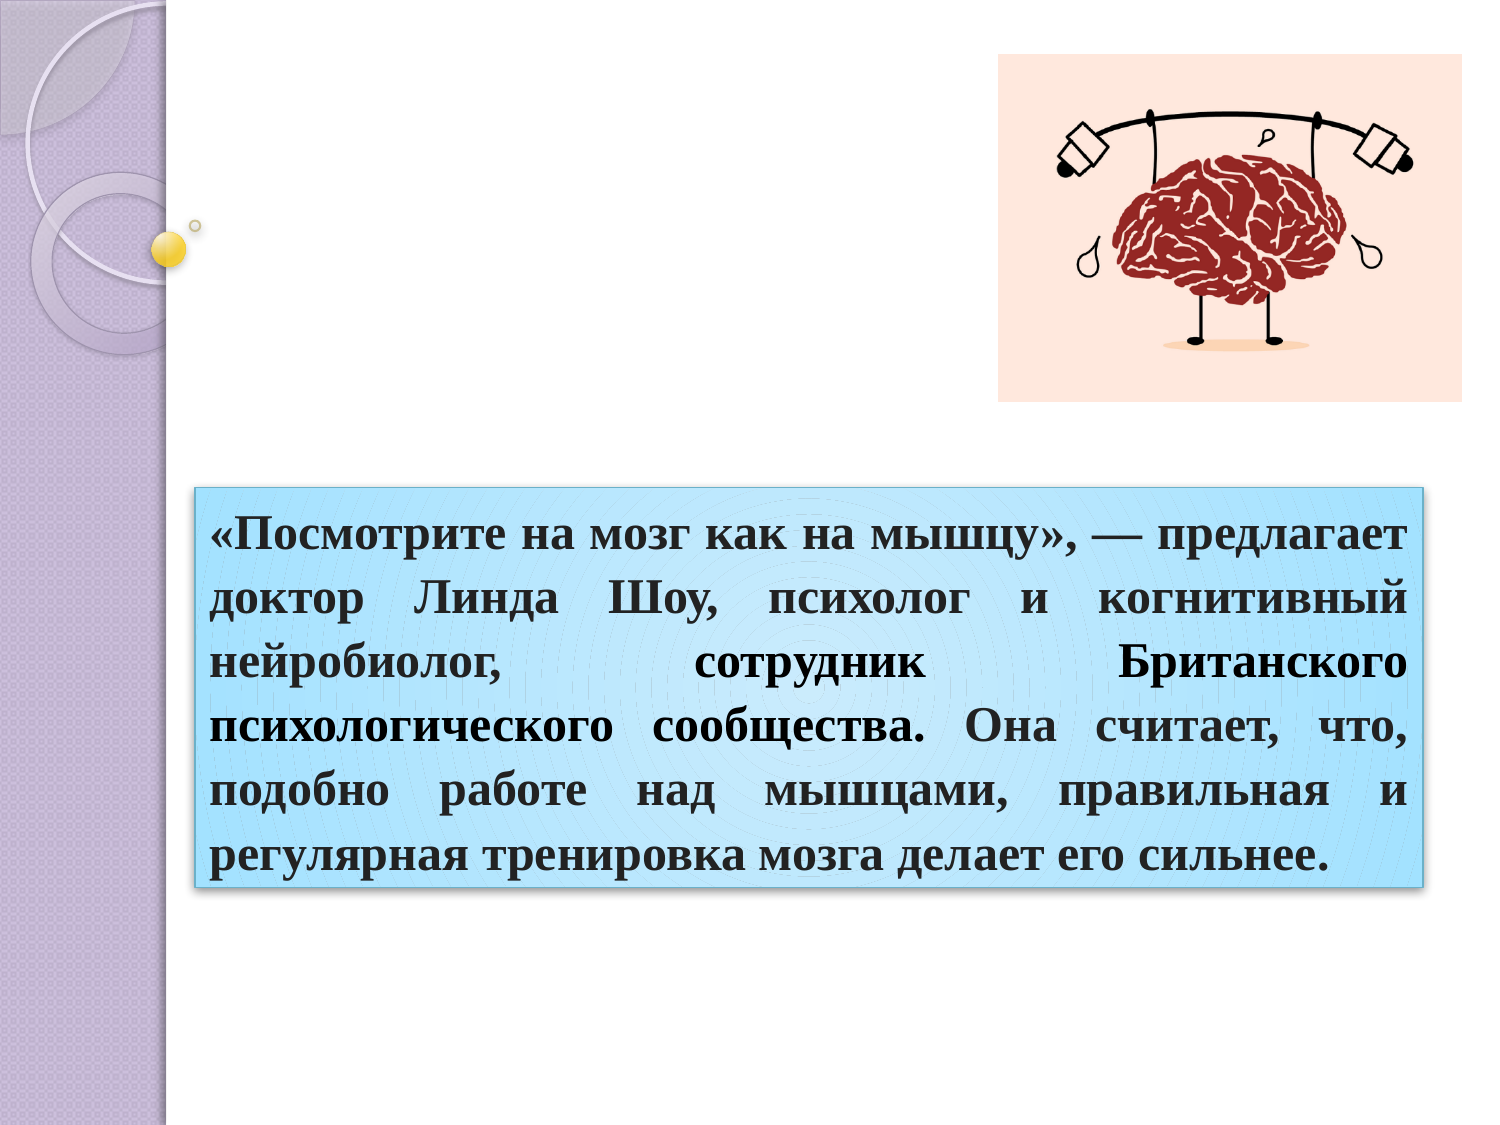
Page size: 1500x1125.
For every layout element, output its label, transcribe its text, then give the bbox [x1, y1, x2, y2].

picture [998, 54, 1462, 402]
text_box «Посмотрите на мозг как на мышцу», — предлагает доктор Линда Шоу, психолог и когнитивный нейробиолог, сотрудник Британского психологического сообщества. Она считает, что, подобно работе над мышцами, правильная и регулярная тренировка мозга делает его сильнее. [194, 487, 1424, 888]
